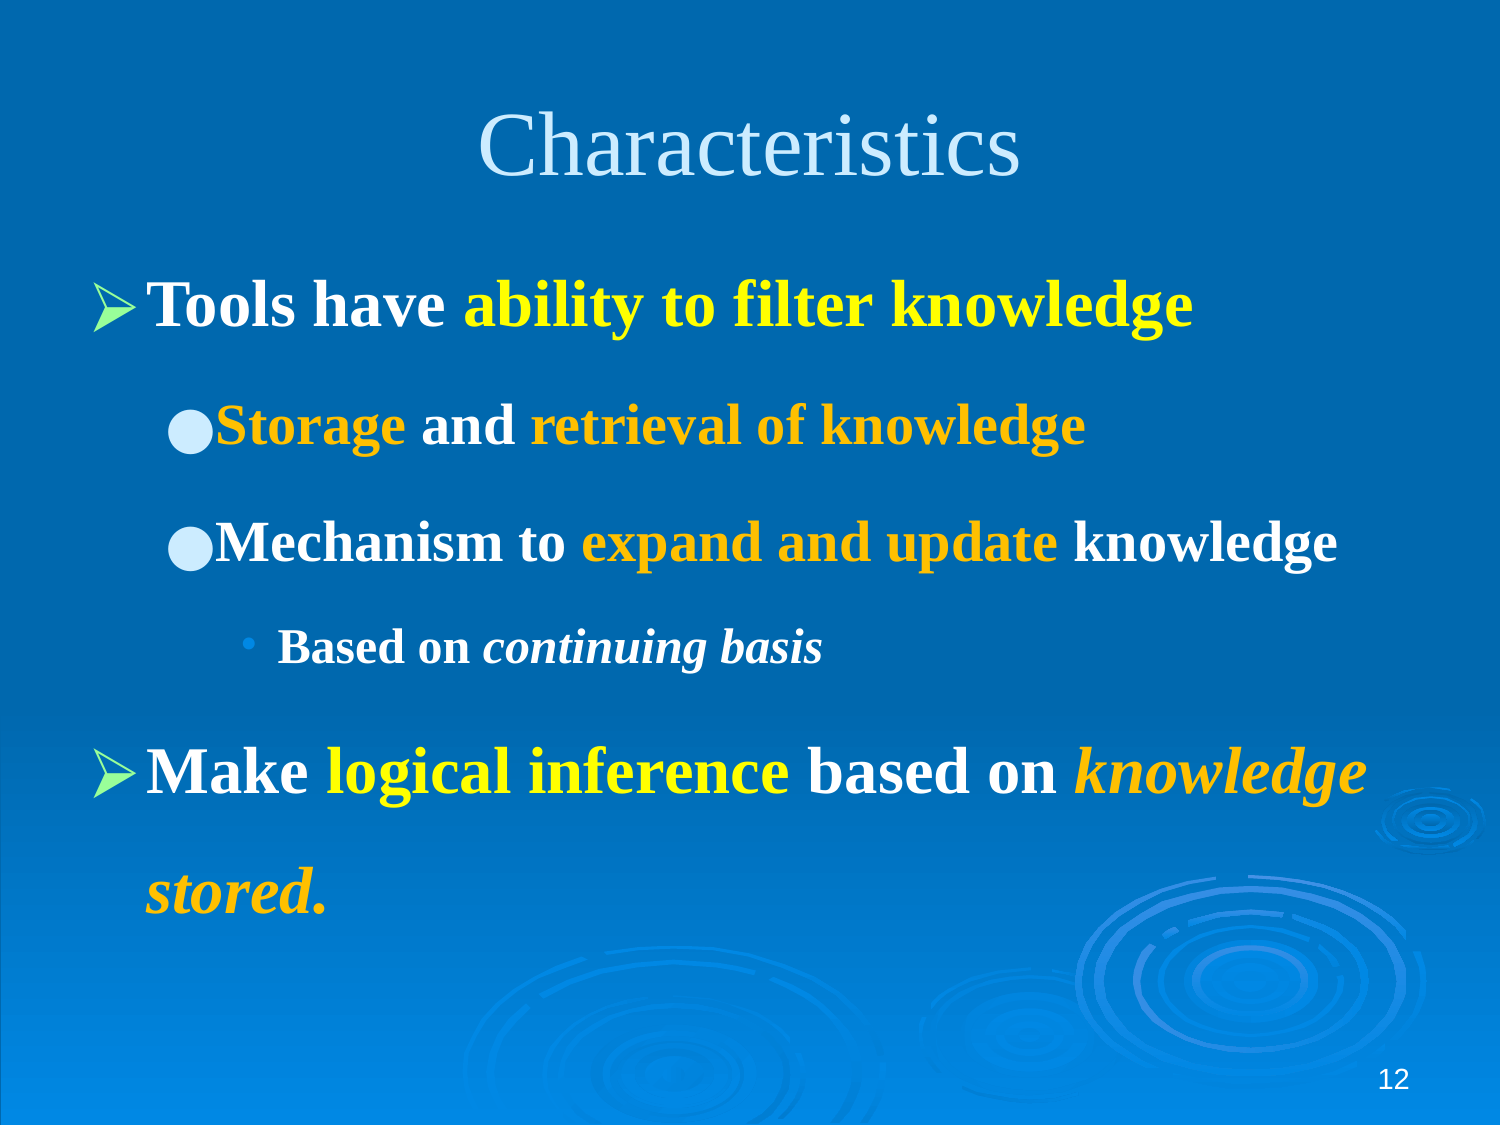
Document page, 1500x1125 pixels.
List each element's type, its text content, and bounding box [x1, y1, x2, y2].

list Tools have ability to filter knowledge Storage and retrieval of knowledge Mechanism to expand and update knowledge Based on continuing basis Make logical inference based on knowledge stored. [75, 212, 1425, 1125]
title Characteristics [75, 45, 1425, 212]
slide_number ‹#› [1074, 1024, 1425, 1103]
